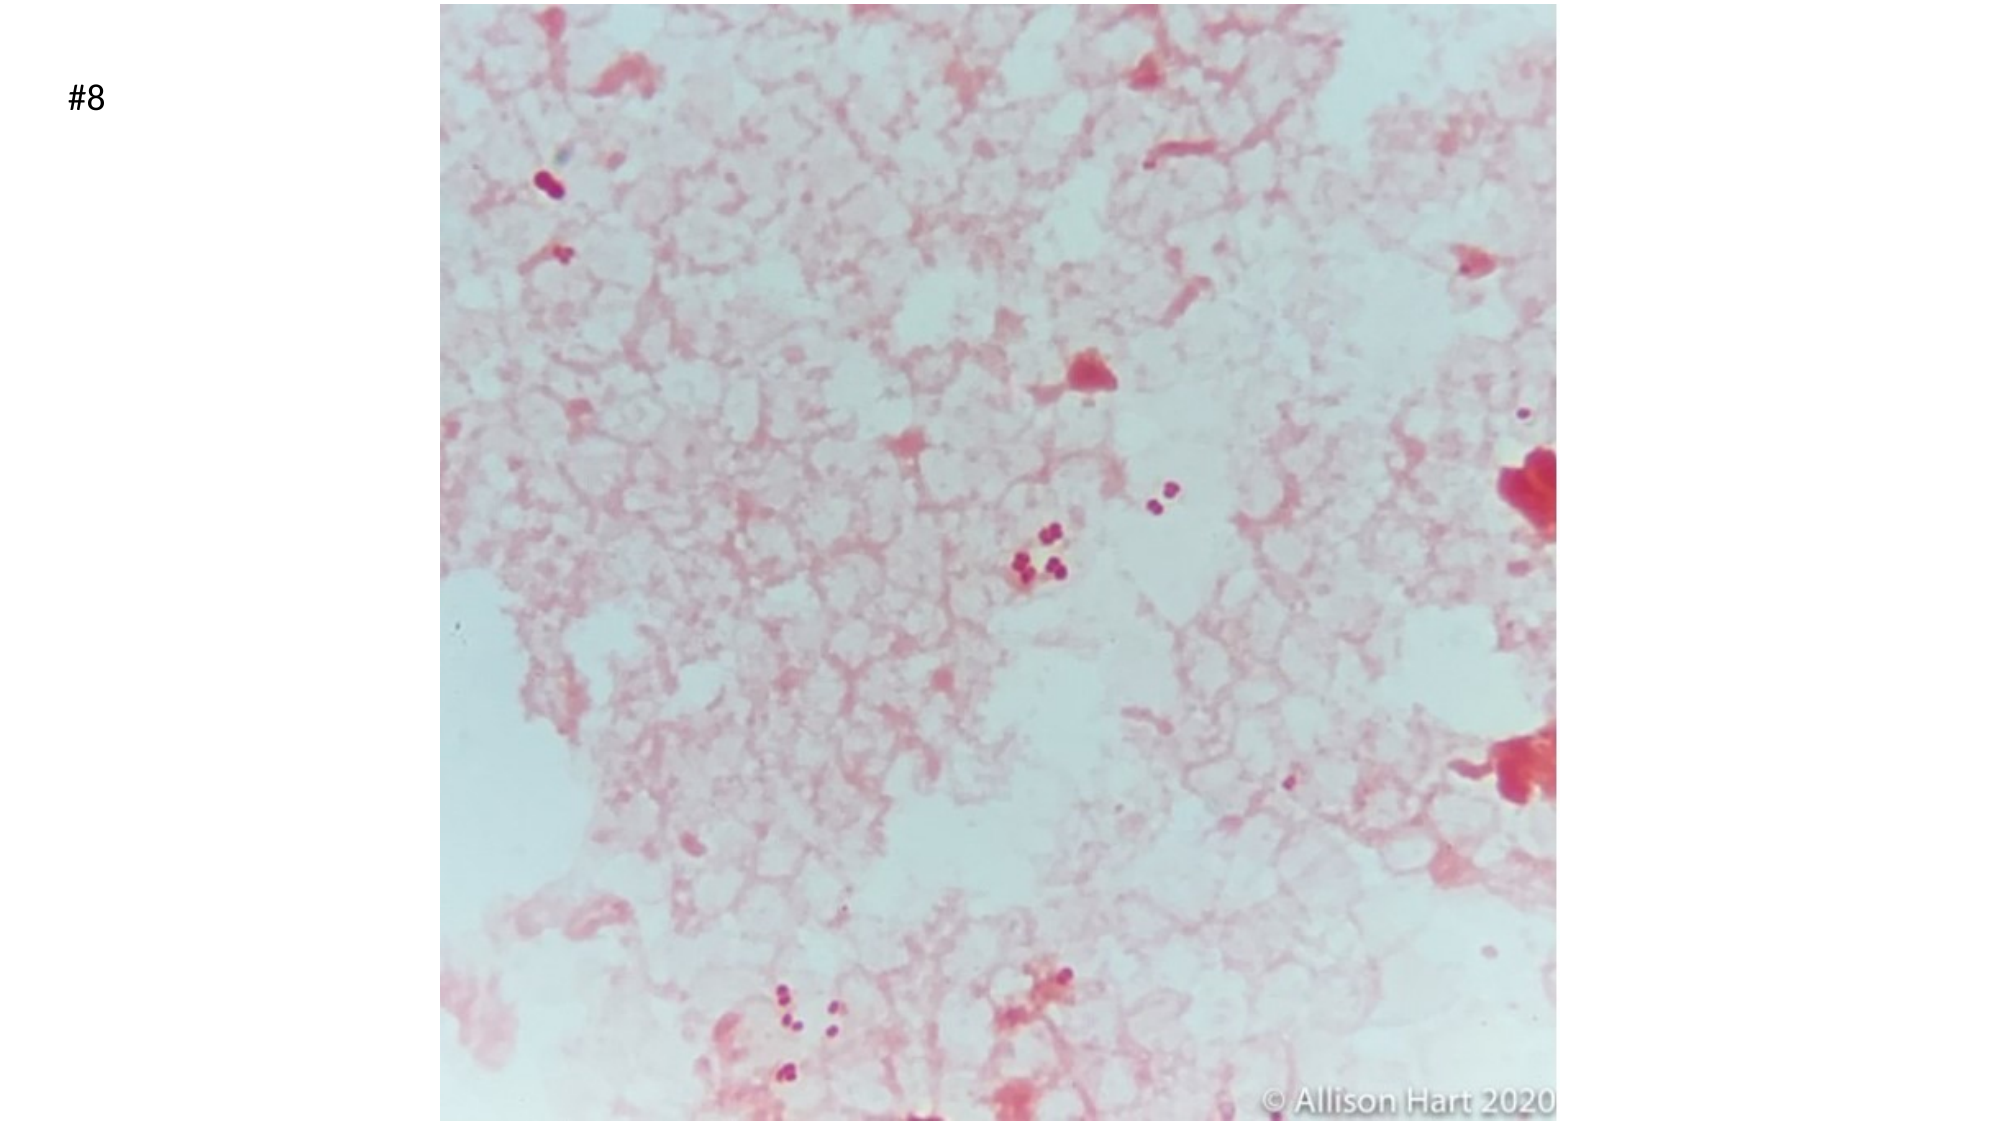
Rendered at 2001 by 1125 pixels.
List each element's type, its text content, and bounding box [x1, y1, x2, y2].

text_box #8 [53, 65, 325, 126]
picture [440, 4, 1560, 1121]
